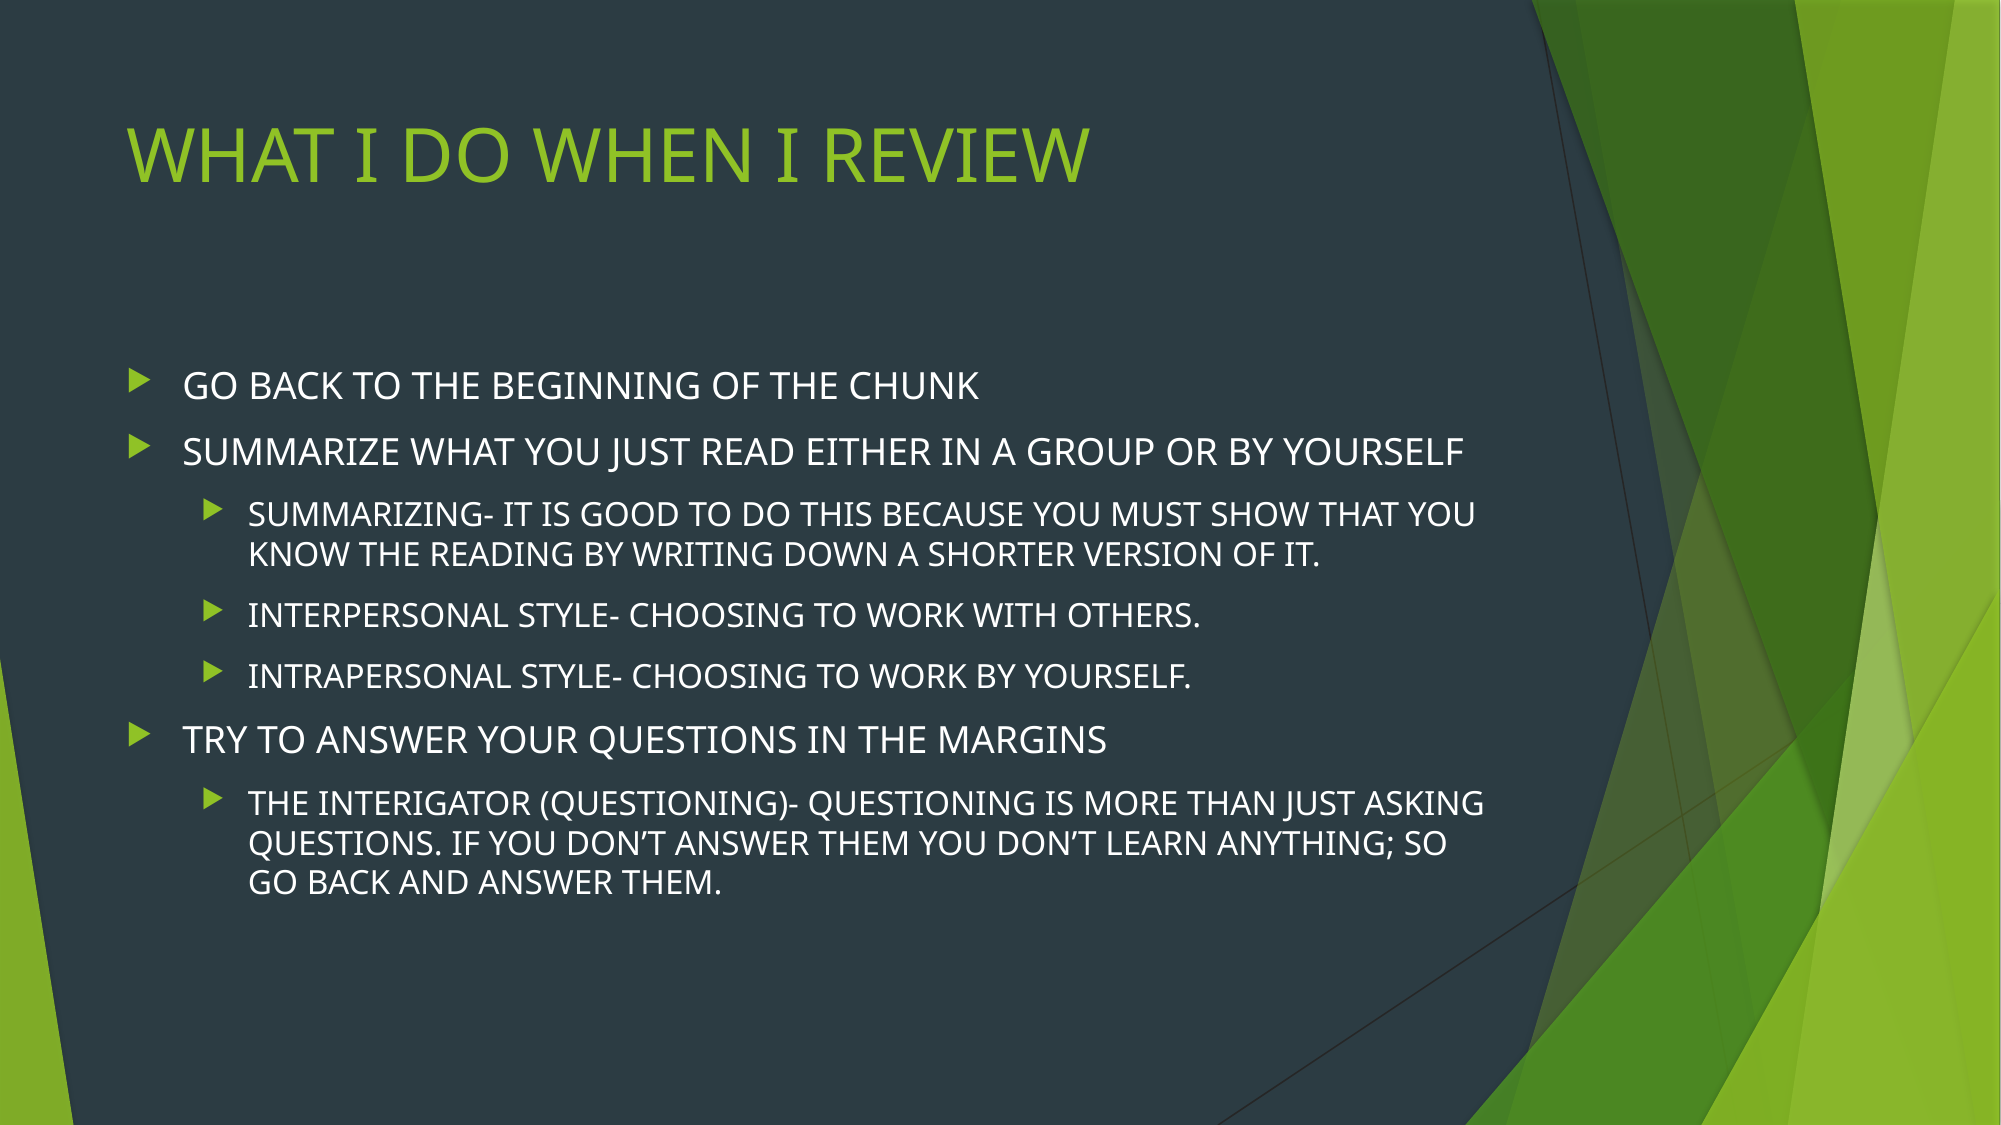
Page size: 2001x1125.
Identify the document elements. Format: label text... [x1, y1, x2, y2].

list GO BACK TO THE BEGINNING OF THE CHUNK SUMMARIZE WHAT YOU JUST READ EITHER IN A GROUP OR BY YOURSELF SUMMARIZING- IT IS GOOD TO DO THIS BECAUSE YOU MUST SHOW THAT YOU KNOW THE READING BY WRITING DOWN A SHORTER VERSION OF IT. INTERPERSONAL STYLE- CHOOSING TO WORK WITH OTHERS. INTRAPERSONAL STYLE- CHOOSING TO WORK BY YOURSELF. TRY TO ANSWER YOUR QUESTIONS IN THE MARGINS THE INTERIGATOR (QUESTIONING)- QUESTIONING IS MORE THAN JUST ASKING QUESTIONS. IF YOU DON’T ANSWER THEM YOU DON’T LEARN ANYTHING; SO GO BACK AND ANSWER THEM. [111, 354, 1522, 992]
title WHAT I DO WHEN I REVIEW [111, 99, 1522, 317]
